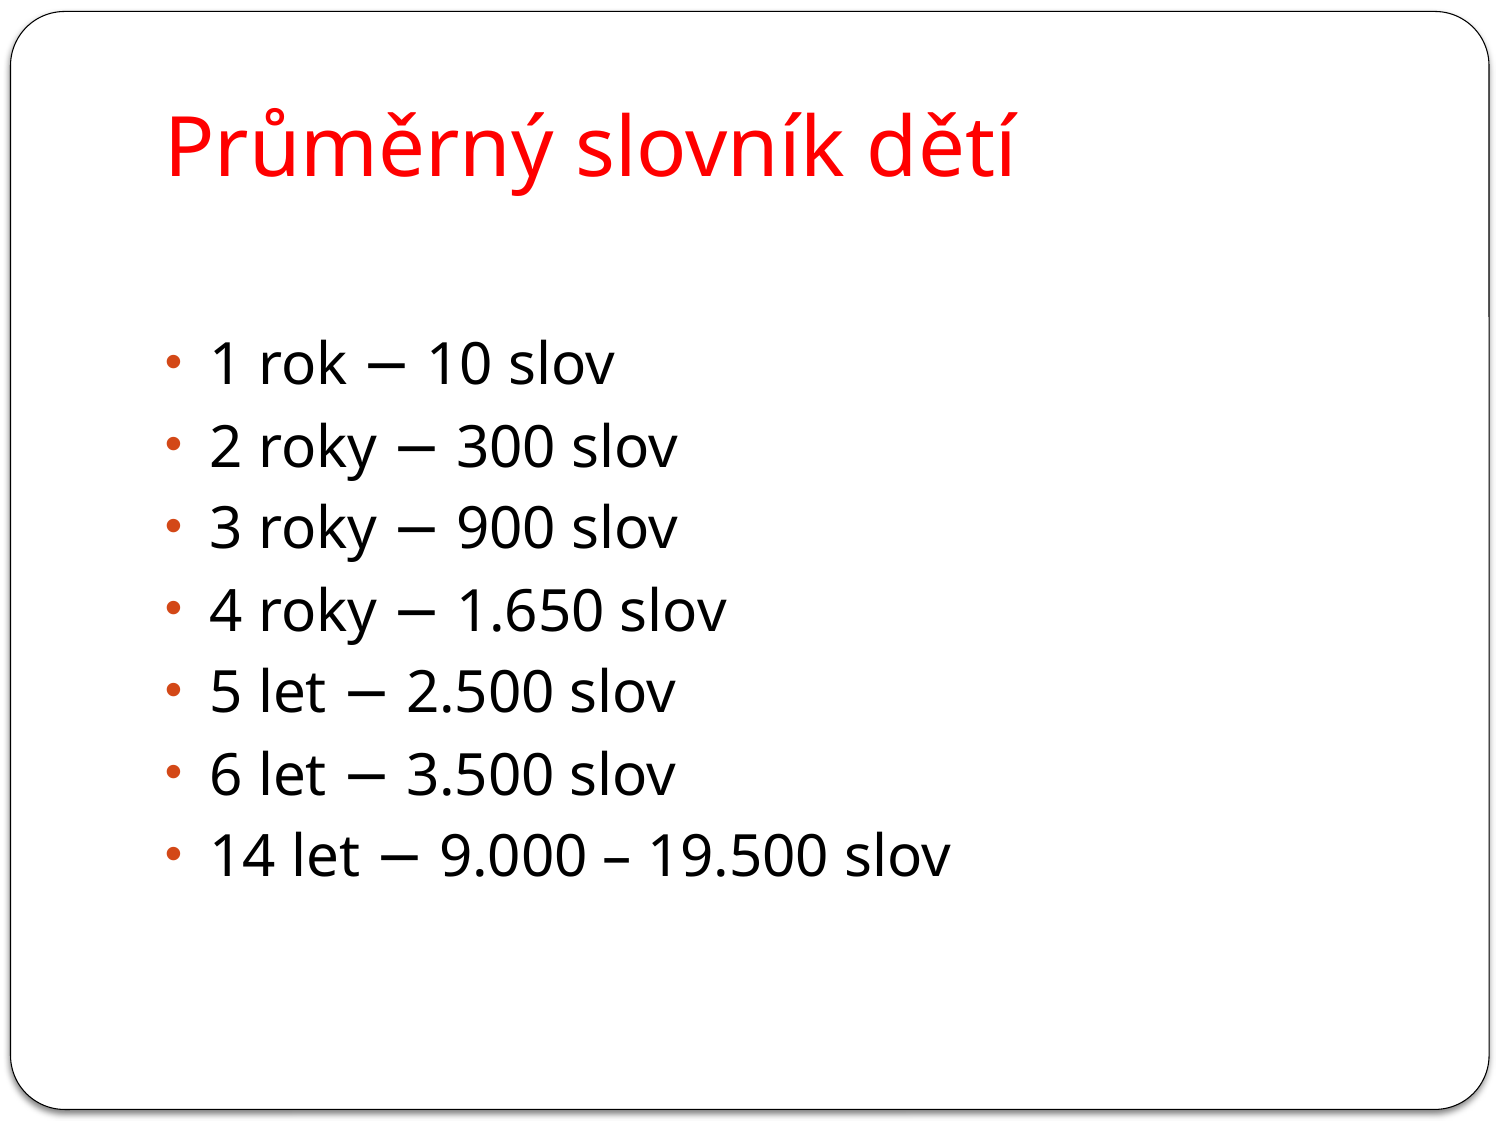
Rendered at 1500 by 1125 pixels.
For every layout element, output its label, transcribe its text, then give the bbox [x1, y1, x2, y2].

title Průměrný slovník dětí [150, 45, 1425, 209]
list 1 rok − 10 slov 2 roky − 300 slov 3 roky − 900 slov 4 roky − 1.650 slov 5 let − 2.500 slov 6 let − 3.500 slov 14 let − 9.000 – 19.500 slov [150, 237, 1425, 988]
